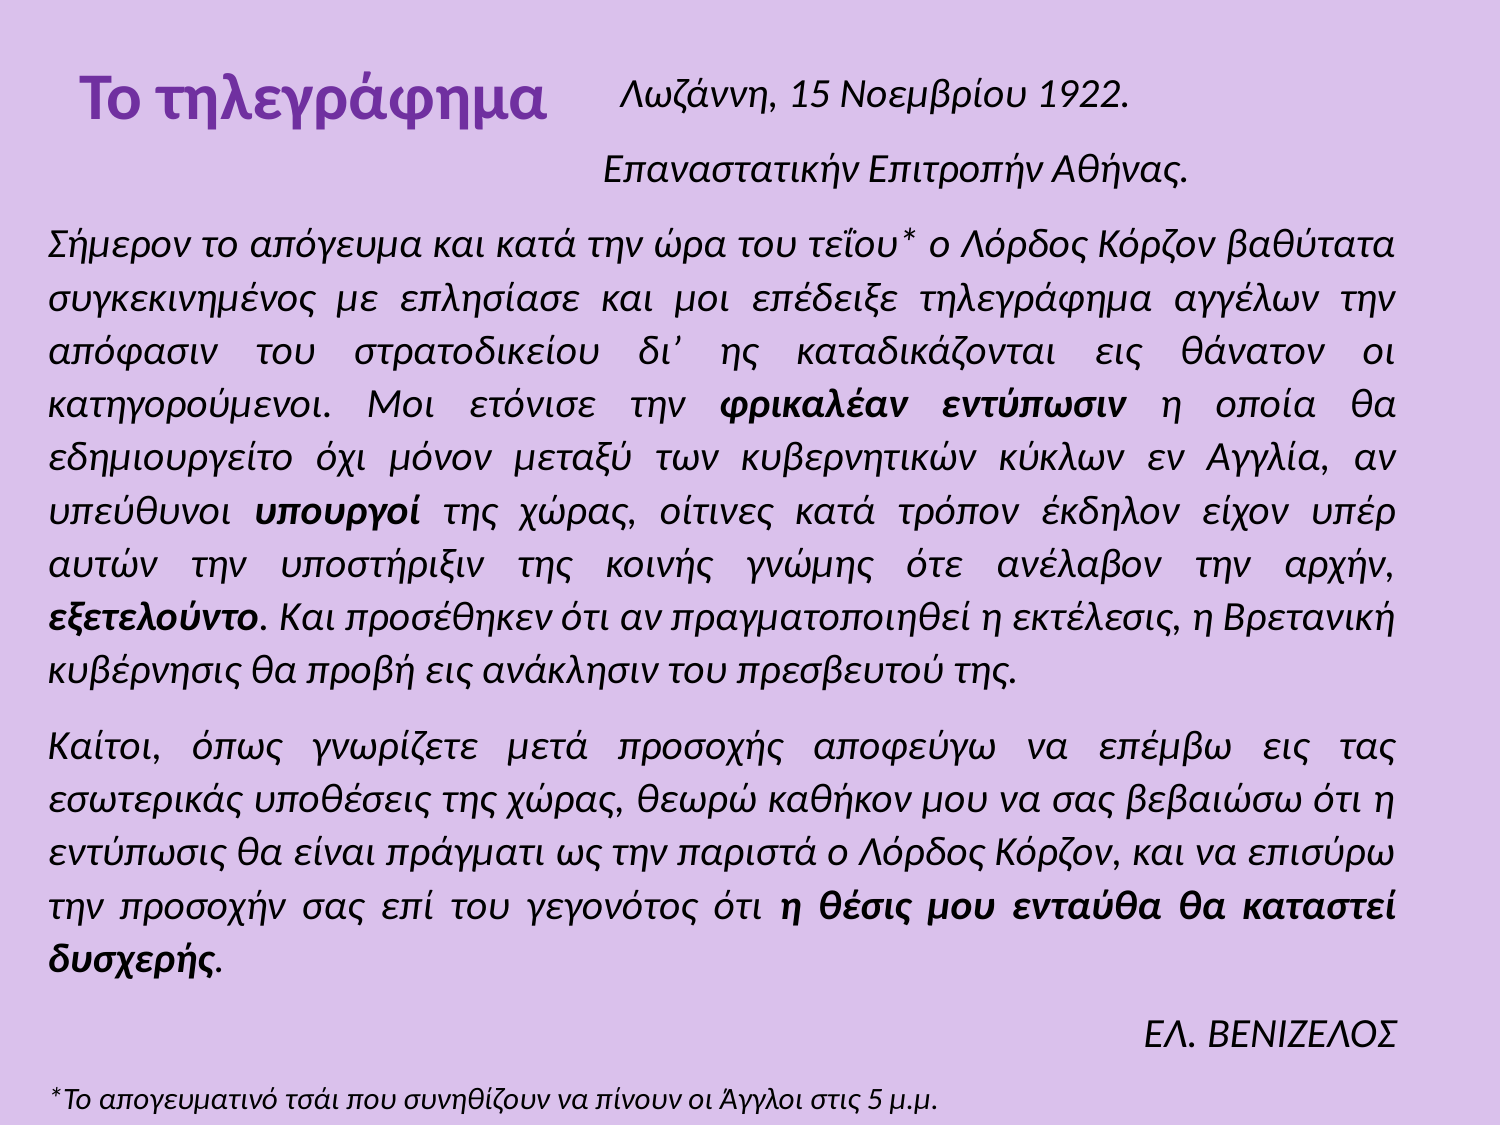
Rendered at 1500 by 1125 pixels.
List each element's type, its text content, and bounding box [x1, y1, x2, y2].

list Λωζάννη, 15 Νοεμβρίου 1922. Επαναστατικήν Επιτροπήν Αθήνας. Σήμερον το απόγευμα και κατά την ώρα του τεΐου* ο Λόρδος Κόρζον βαθύτατα συγκεκινημένος με επλησίασε και μοι επέδειξε τηλεγράφημα αγγέλων την απόφασιν του στρατοδικείου δι’ ης καταδικάζονται εις θάνατον οι κατηγορούμενοι. Μοι ετόνισε την φρικαλέαν εντύπωσιν η οποία θα εδημιουργείτο όχι μόνον μεταξύ των κυβερνητικών κύκλων εν Αγγλία, αν υπεύθυνοι υπουργοί της χώρας, οίτινες κατά τρόπον έκδηλον είχον υπέρ αυτών την υποστήριξιν της κοινής γνώμης ότε ανέλαβον την αρχήν, εξετελούντο. Και προσέθηκεν ότι αν πραγματοποιηθεί η εκτέλεσις, η Βρετανική κυβέρνησις θα προβή εις ανάκλησιν του πρεσβευτού της. Καίτοι, όπως γνωρίζετε μετά προσοχής αποφεύγω να επέμβω εις τας εσωτερικάς υποθέσεις της χώρας, θεωρώ καθήκον μου να σας βεβαιώσω ότι η εντύπωσις θα είναι πράγματι ως την παριστά ο Λόρδος Κόρζον, και να επισύρω την προσοχήν σας επί του γεγονότος ότι η θέσις μου ενταύθα θα καταστεί δυσχερής. ΕΛ. ΒΕΝΙΖΕΛΟΣ *Το απογευματινό τσάι που συνηθίζουν να πίνουν οι Άγγλοι στις 5 μ.μ. [0, 54, 1412, 1125]
title Το τηλεγράφημα [53, 19, 575, 167]
